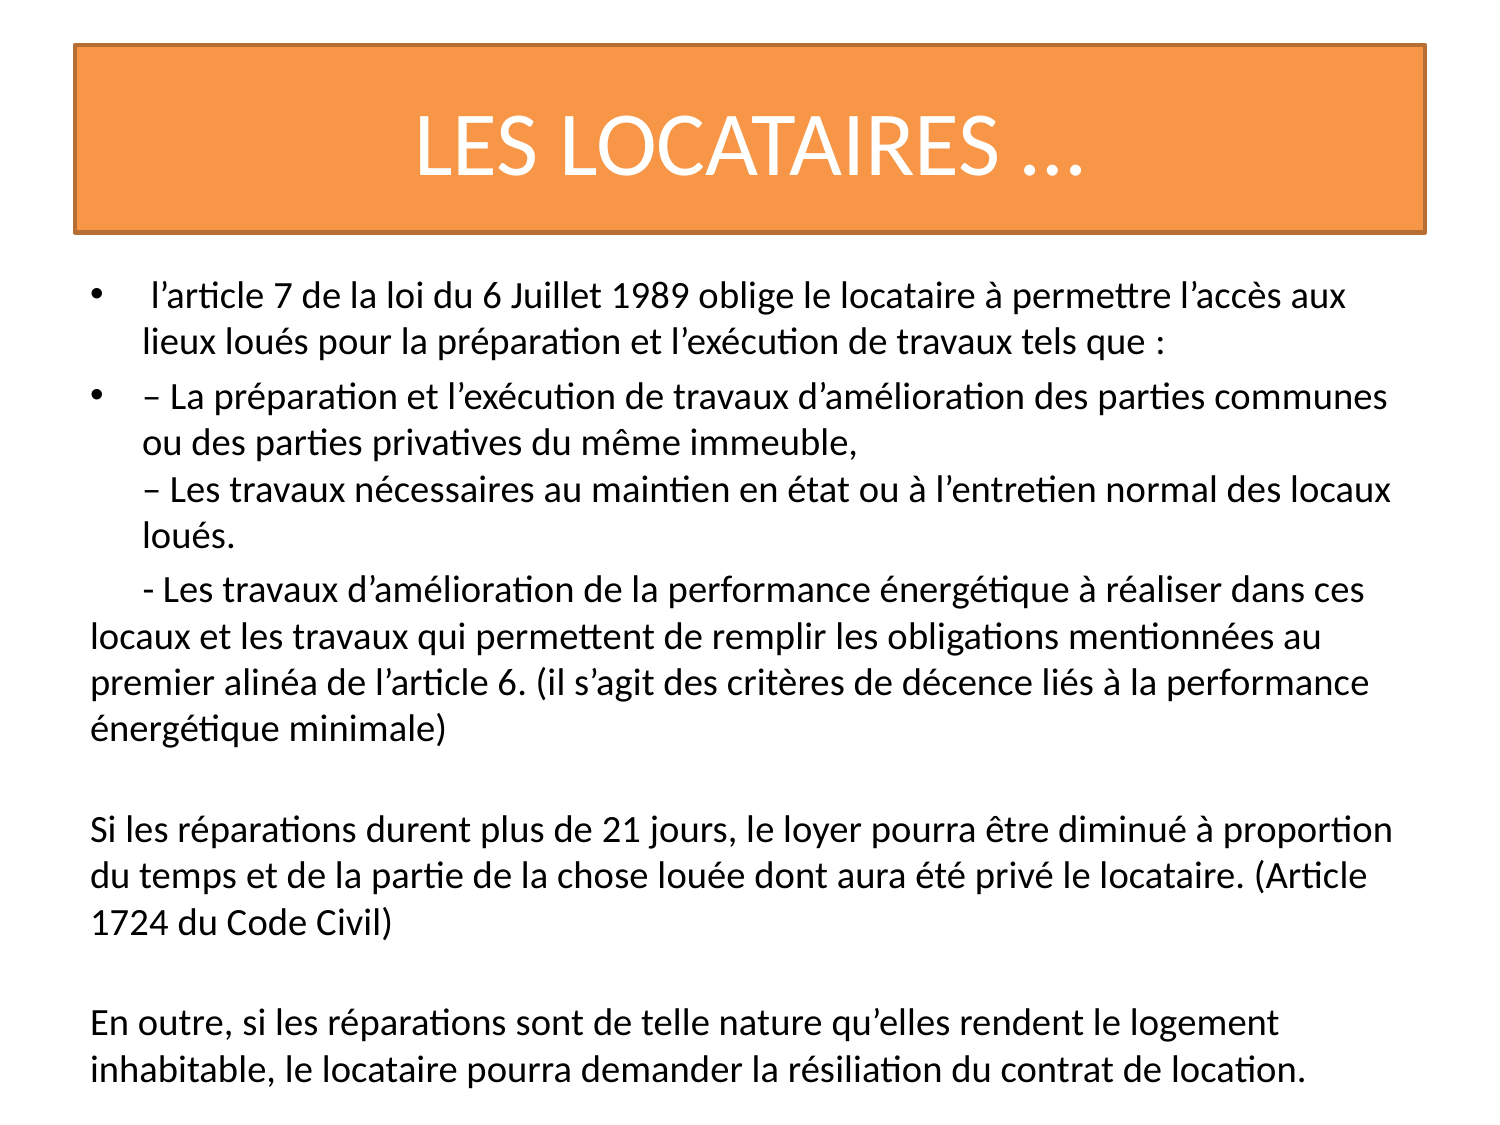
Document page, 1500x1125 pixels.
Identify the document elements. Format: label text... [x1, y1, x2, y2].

list l’article 7 de la loi du 6 Juillet 1989 oblige le locataire à permettre l’accès aux lieux loués pour la préparation et l’exécution de travaux tels que : – La préparation et l’exécution de travaux d’amélioration des parties communes ou des parties privatives du même immeuble, – Les travaux nécessaires au maintien en état ou à l’entretien normal des locaux loués. - Les travaux d’amélioration de la performance énergétique à réaliser dans ces locaux et les travaux qui permettent de remplir les obligations mentionnées au premier alinéa de l’article 6. (il s’agit des critères de décence liés à la performance énergétique minimale) Si les réparations durent plus de 21 jours, le loyer pourra être diminué à proportion du temps et de la partie de la chose louée dont aura été privé le locataire. (Article 1724 du Code Civil) En outre, si les réparations sont de telle nature qu’elles rendent le logement inhabitable, le locataire pourra demander la résiliation du contrat de location. [75, 262, 1425, 1107]
title LES LOCATAIRES … [73, 43, 1427, 235]
